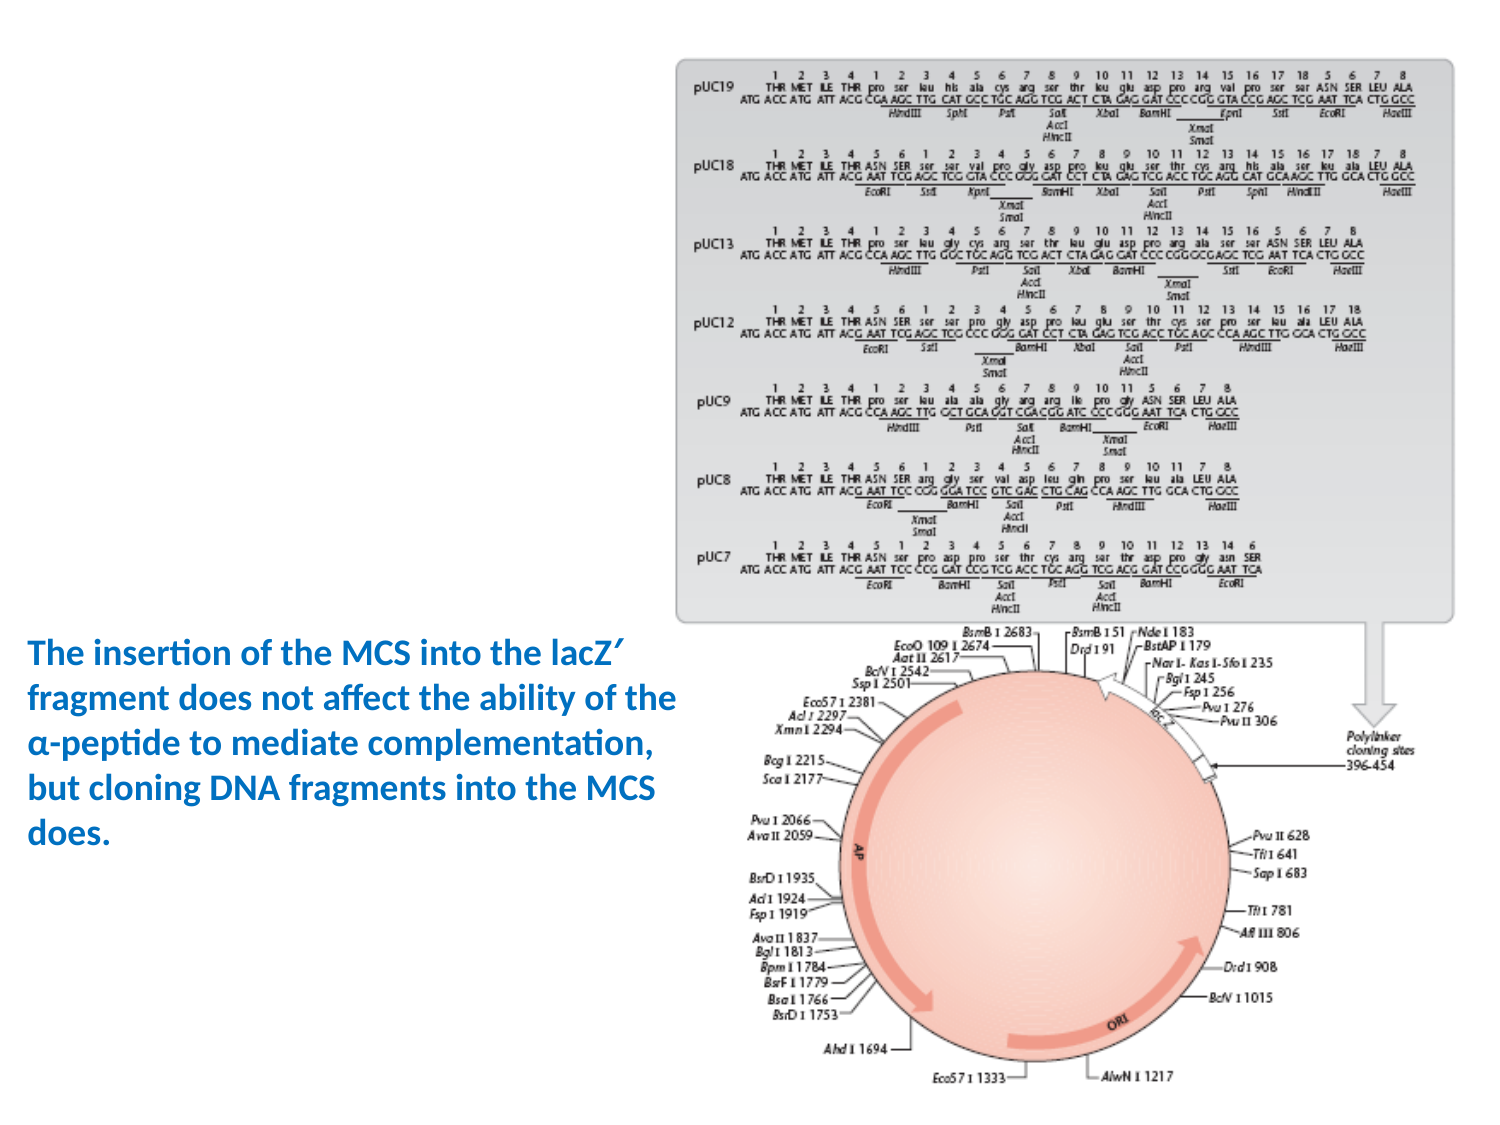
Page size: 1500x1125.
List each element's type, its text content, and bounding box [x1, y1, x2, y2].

picture [587, 27, 1488, 1098]
text_box The insertion of the MCS into the lacZ′ fragment does not affect the ability of the α-peptide to mediate complementation, but cloning DNA fragments into the MCS does. [12, 620, 582, 860]
